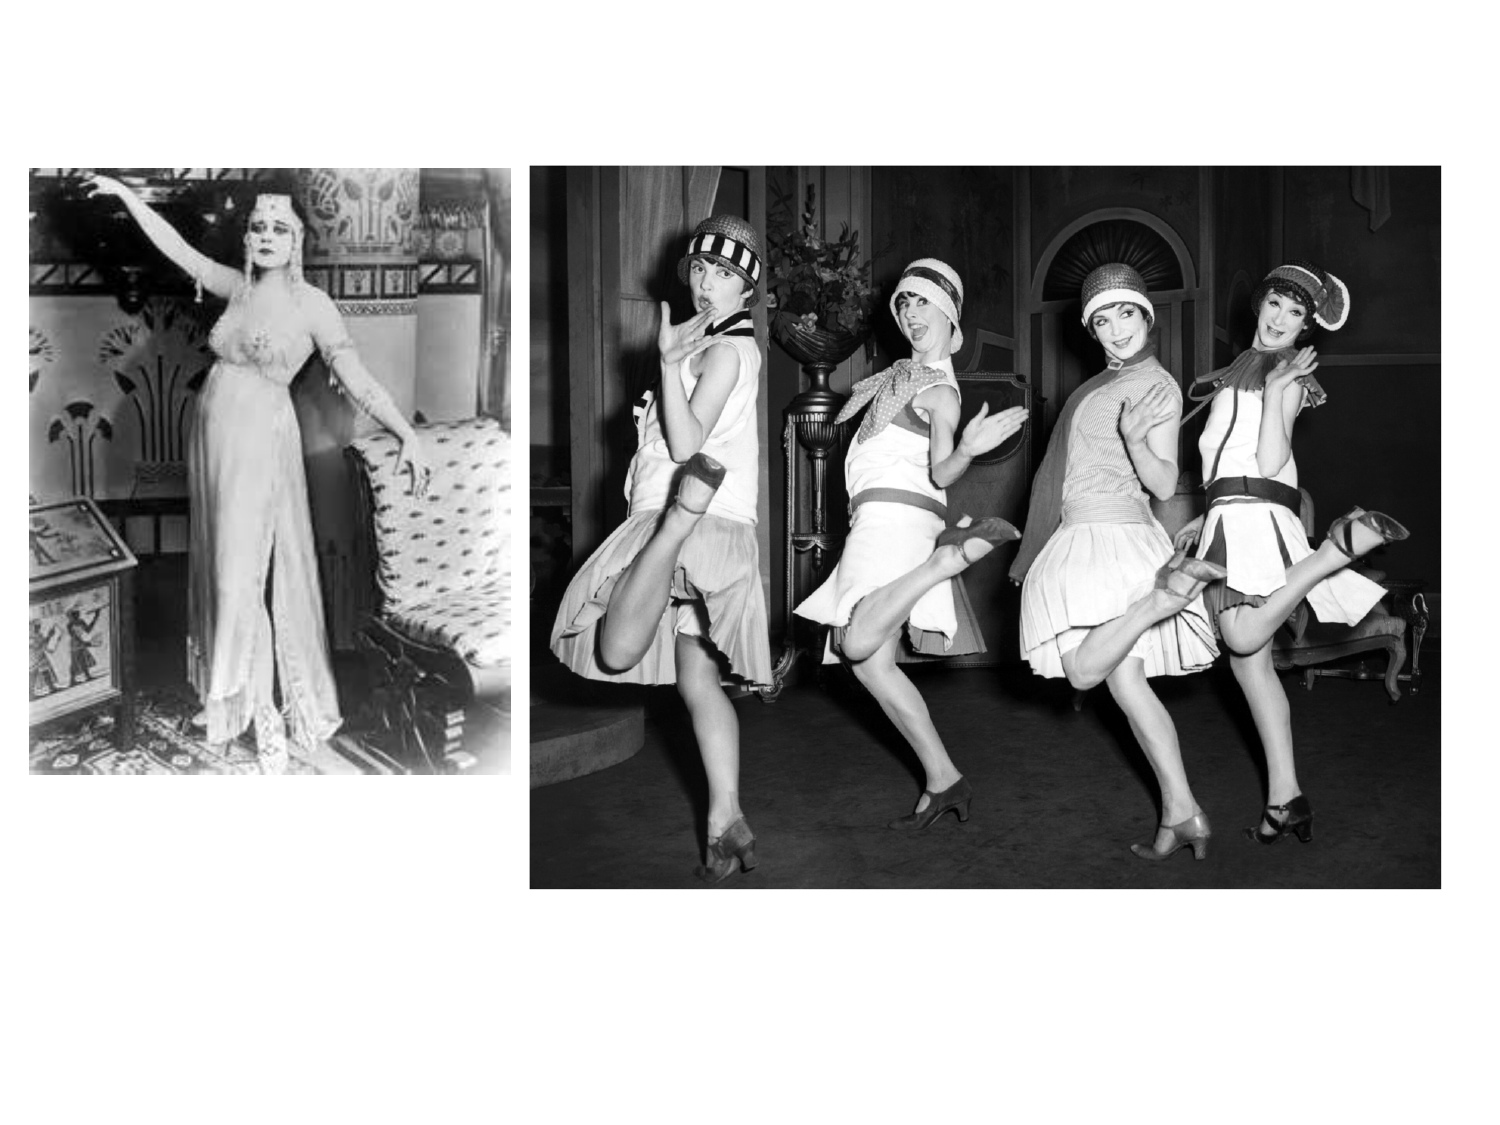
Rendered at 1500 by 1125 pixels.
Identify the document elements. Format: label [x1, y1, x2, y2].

picture [29, 136, 1470, 918]
